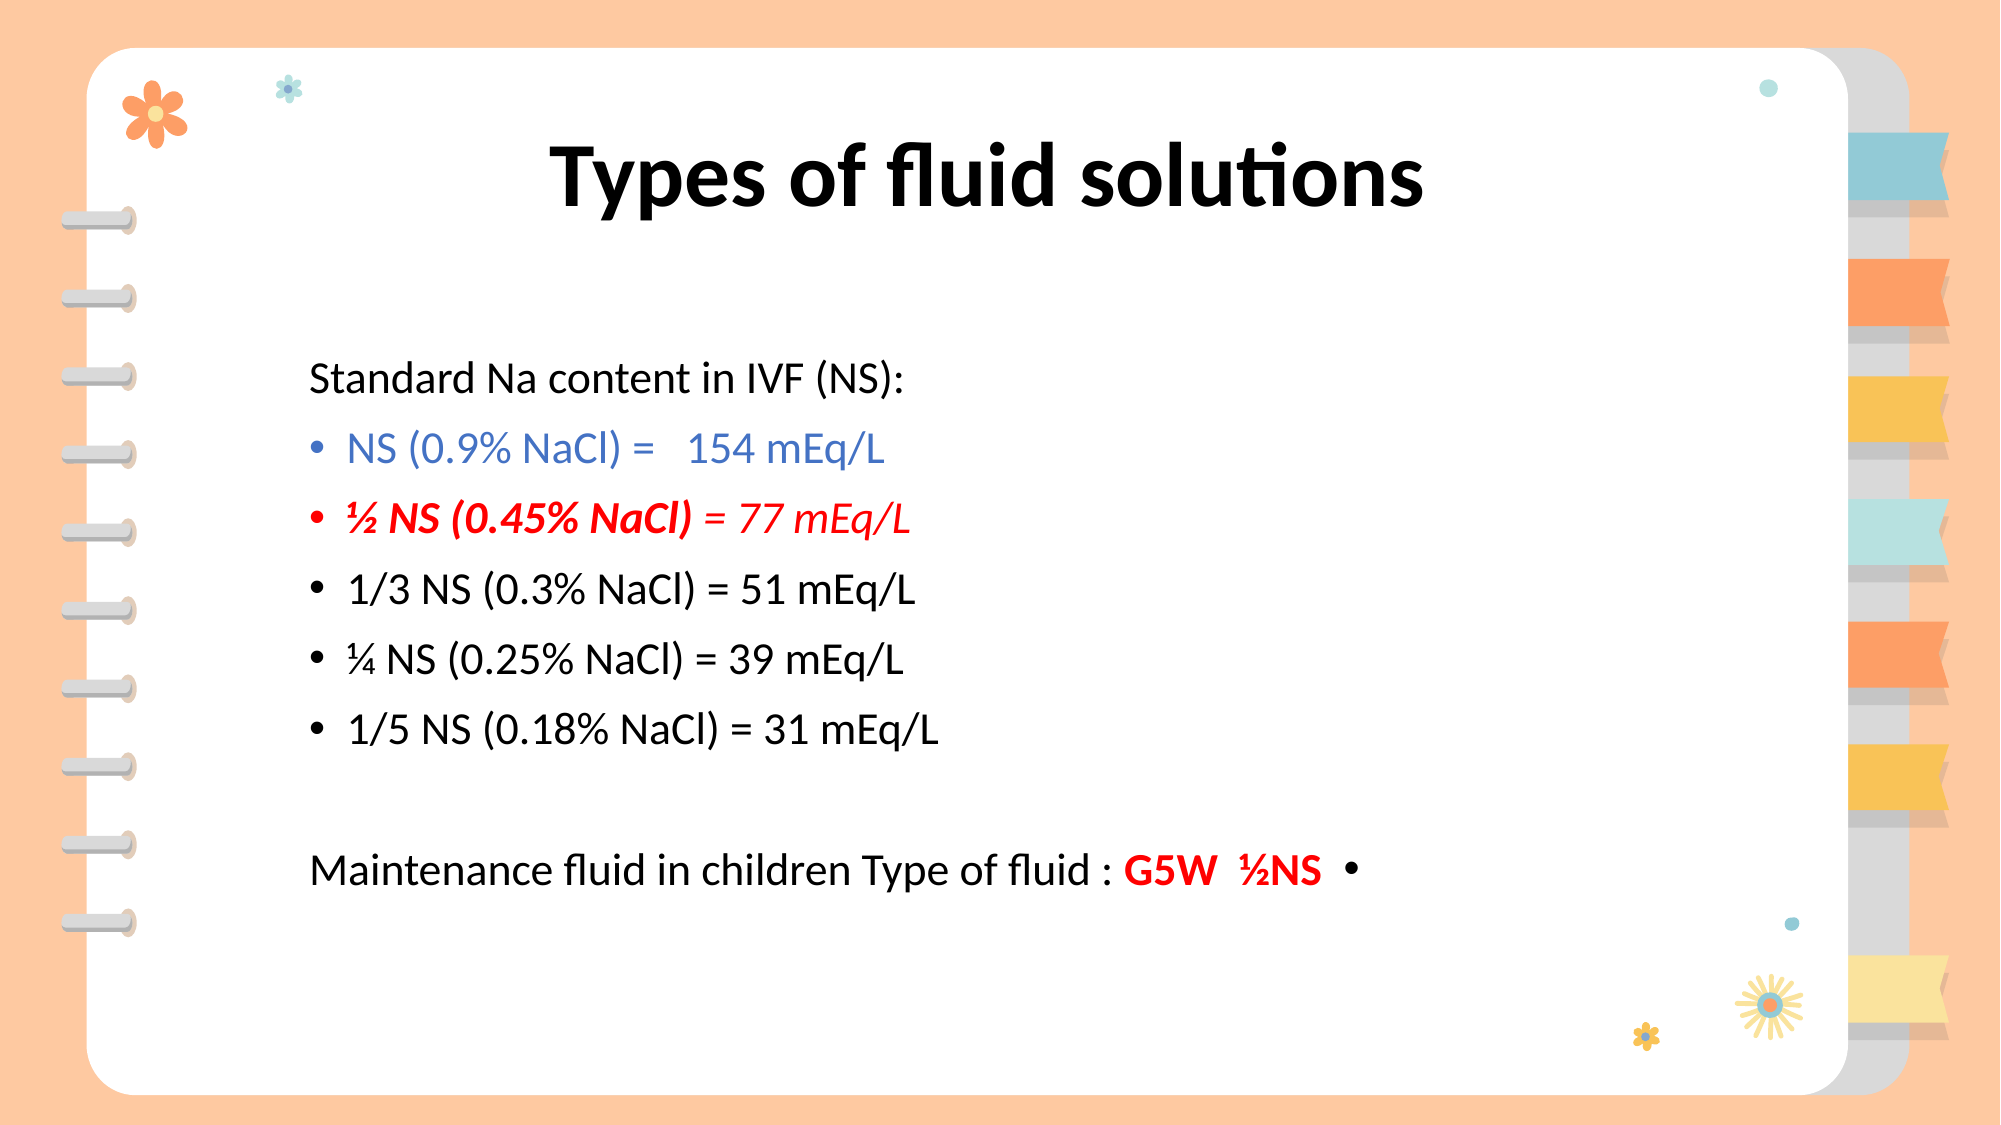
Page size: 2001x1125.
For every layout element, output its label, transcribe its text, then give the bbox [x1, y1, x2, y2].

text_box Types of fluid solutions [115, 67, 1840, 286]
text_box Standard Na content in IVF (NS): NS (0.9% NaCl) = 154 mEq/L ½ NS (0.45% NaCl) = 77 mEq/L 1/3 NS (0.3% NaCl) = 51 mEq/L ¼ NS (0.25% NaCl) = 39 mEq/L 1/5 NS (0.18% NaCl) = 31 mEq/L Maintenance fluid in children Type of fluid : G5W ½NS [294, 346, 1515, 1002]
